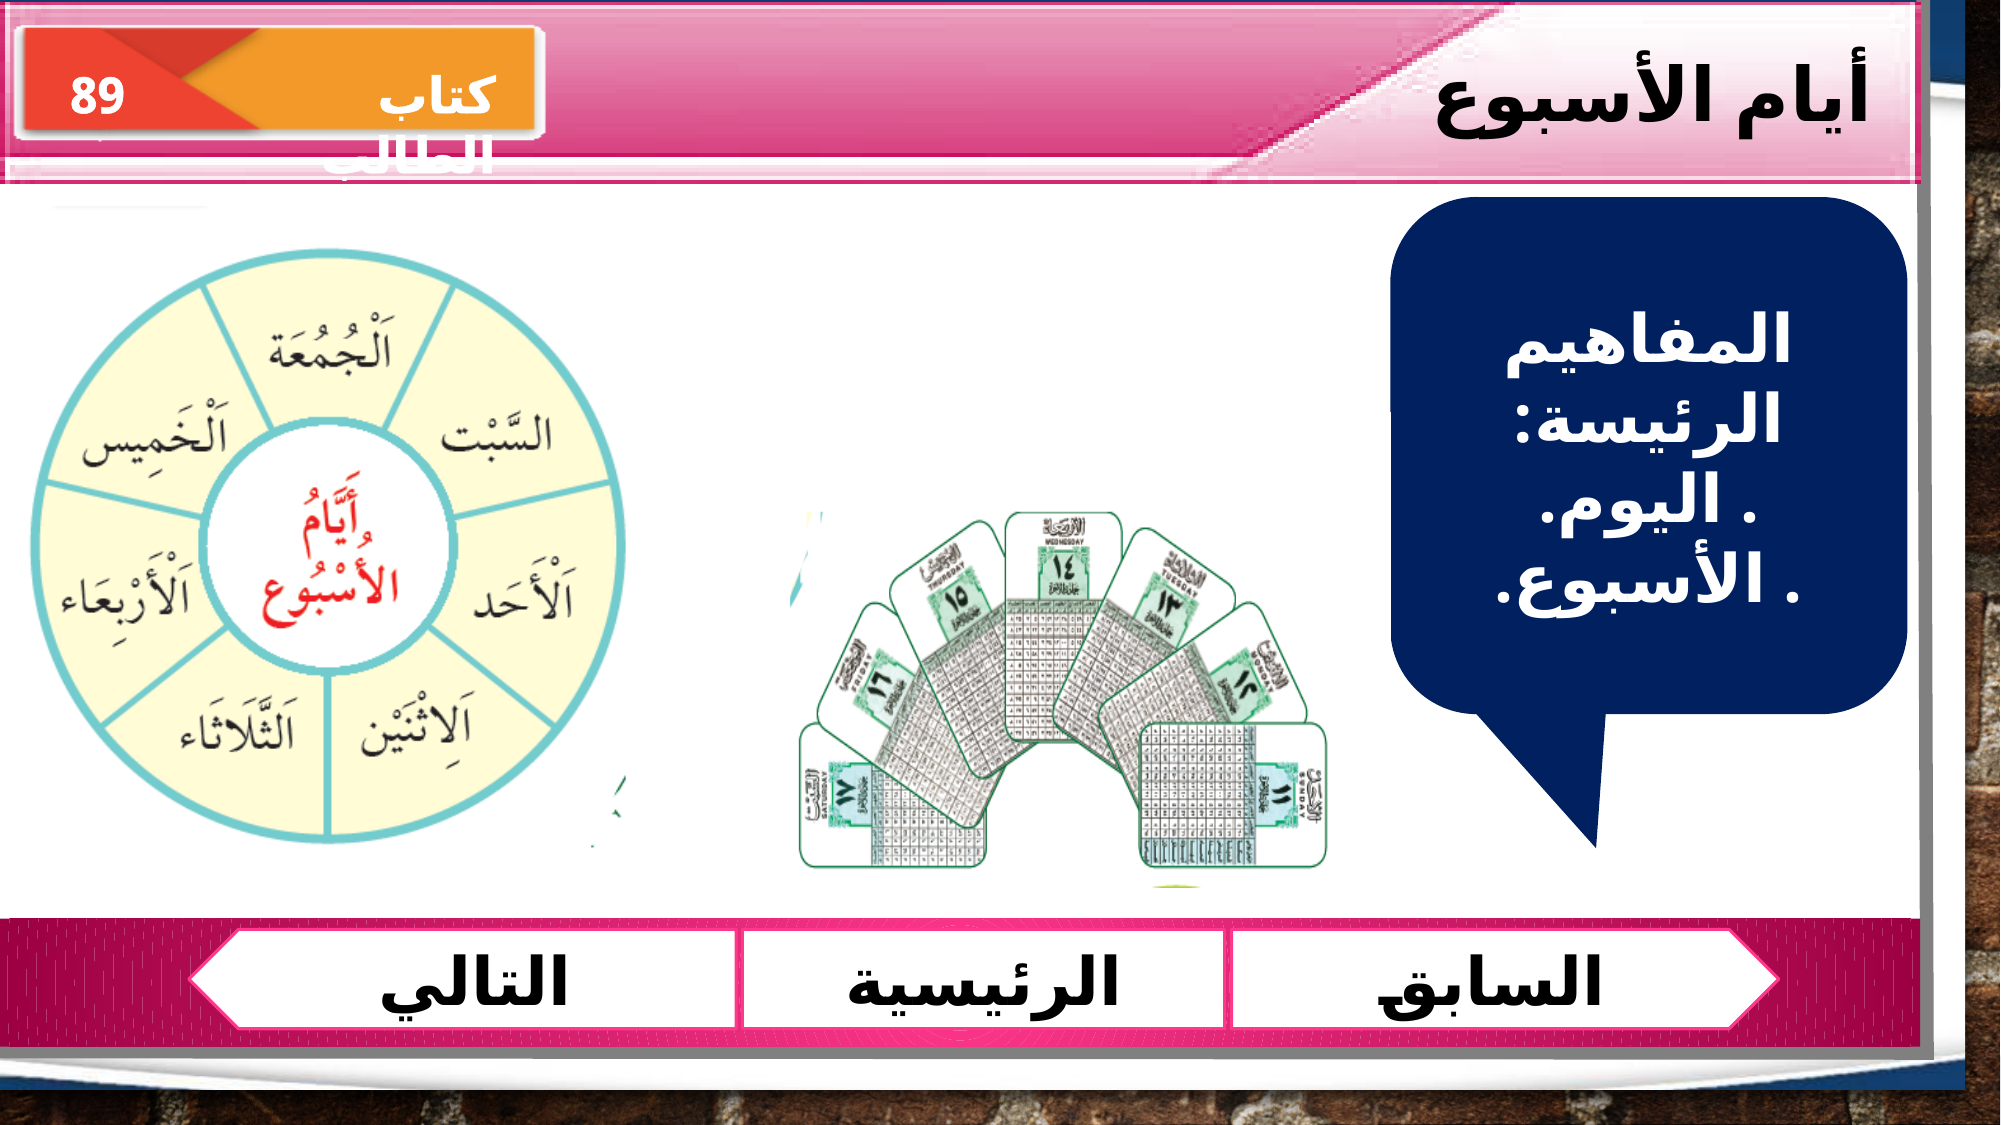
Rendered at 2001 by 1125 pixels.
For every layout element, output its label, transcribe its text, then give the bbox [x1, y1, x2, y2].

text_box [7, 21, 555, 147]
title أيام الأسبوع [1399, 14, 1906, 179]
text_box المفاهيم الرئيسة: . اليوم. . الأسبوع. [1388, 195, 1909, 850]
picture [0, 184, 1919, 919]
picture [0, 0, 2001, 1125]
